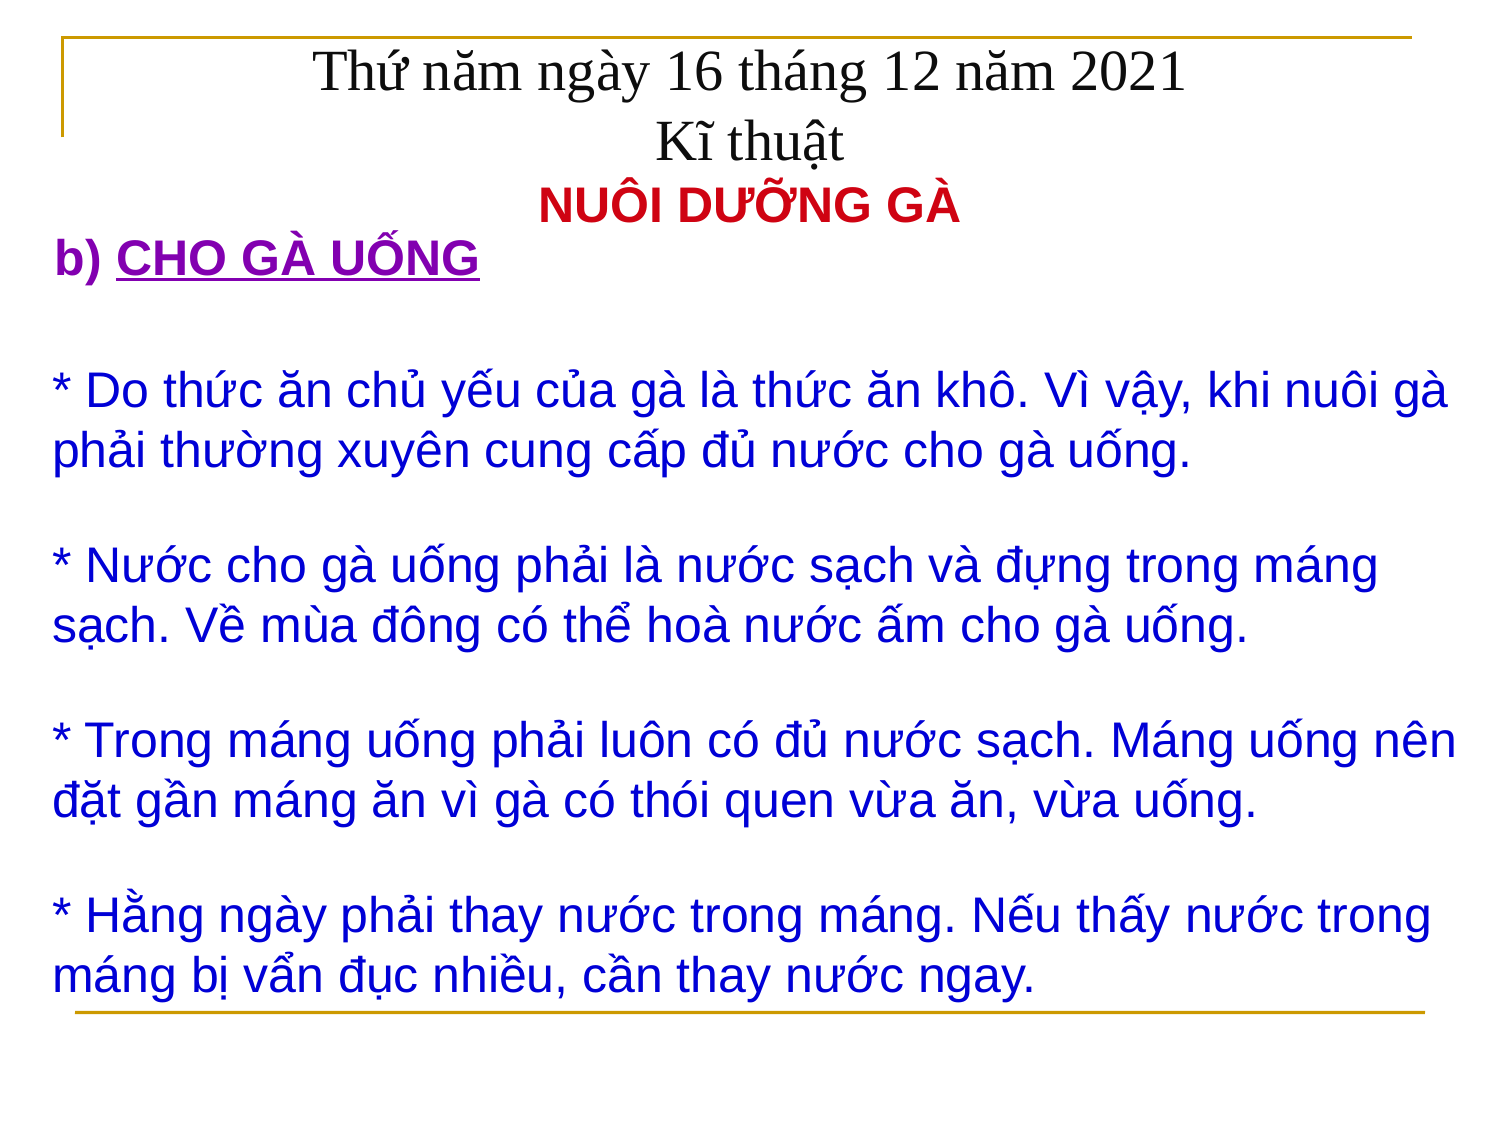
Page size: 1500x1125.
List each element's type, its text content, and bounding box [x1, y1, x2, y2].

text_box Thứ năm ngày 16 tháng 12 năm 2021 Kĩ thuật NUÔI DƯỠNG GÀ [56, 31, 1444, 234]
text_box b) CHO GÀ UỐNG [40, 218, 866, 293]
text_box * Do thức ăn chủ yếu của gà là thức ăn khô. Vì vậy, khi nuôi gà phải thường xuyên cung cấp đủ nước cho gà uống. [37, 349, 1475, 485]
text_box * Trong máng uống phải luôn có đủ nước sạch. Máng uống nên đặt gần máng ăn vì gà có thói quen vừa ăn, vừa uống. [37, 699, 1475, 835]
text_box * Hằng ngày phải thay nước trong máng. Nếu thấy nước trong máng bị vẩn đục nhiều, cần thay nước ngay. [37, 874, 1500, 1010]
text_box * Nước cho gà uống phải là nước sạch và đựng trong máng sạch. Về mùa đông có thể hoà nước ấm cho gà uống. [37, 524, 1475, 660]
